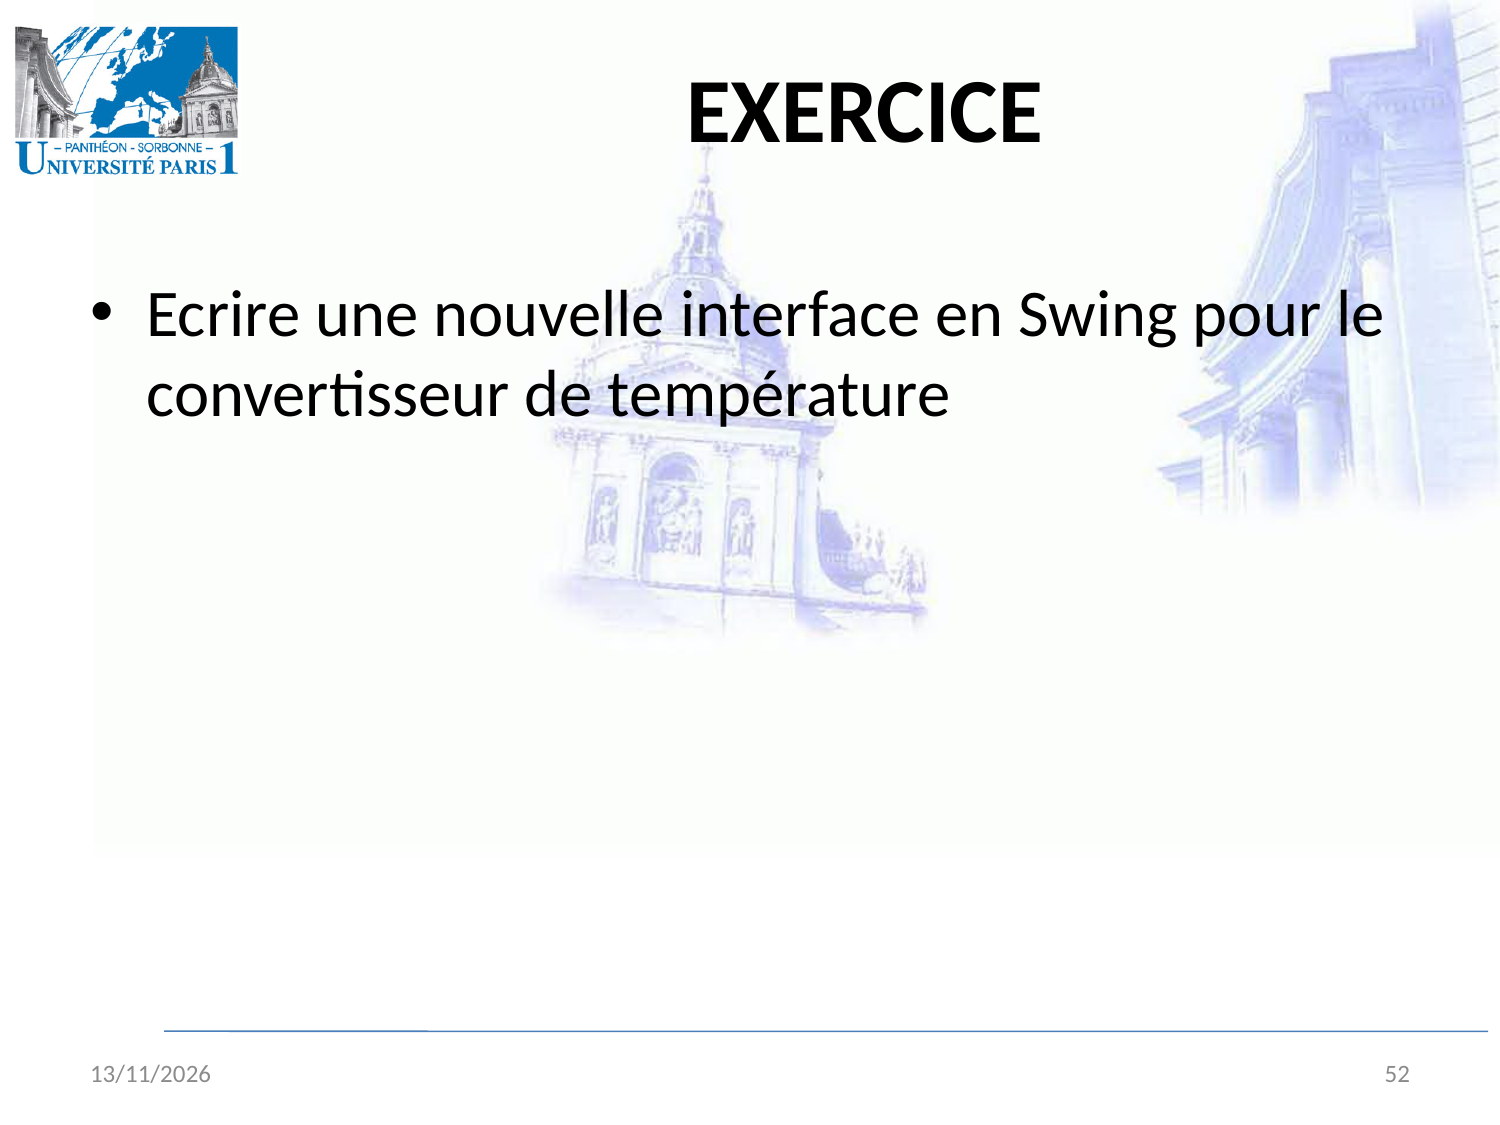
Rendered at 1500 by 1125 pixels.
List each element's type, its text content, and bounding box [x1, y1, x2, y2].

title Exercice [257, 11, 1472, 200]
picture [0, 0, 1500, 1125]
slide_number 52 [1074, 1042, 1425, 1103]
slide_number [75, 1042, 425, 1103]
list Ecrire une nouvelle interface en Swing pour le convertisseur de température [75, 262, 1425, 1005]
